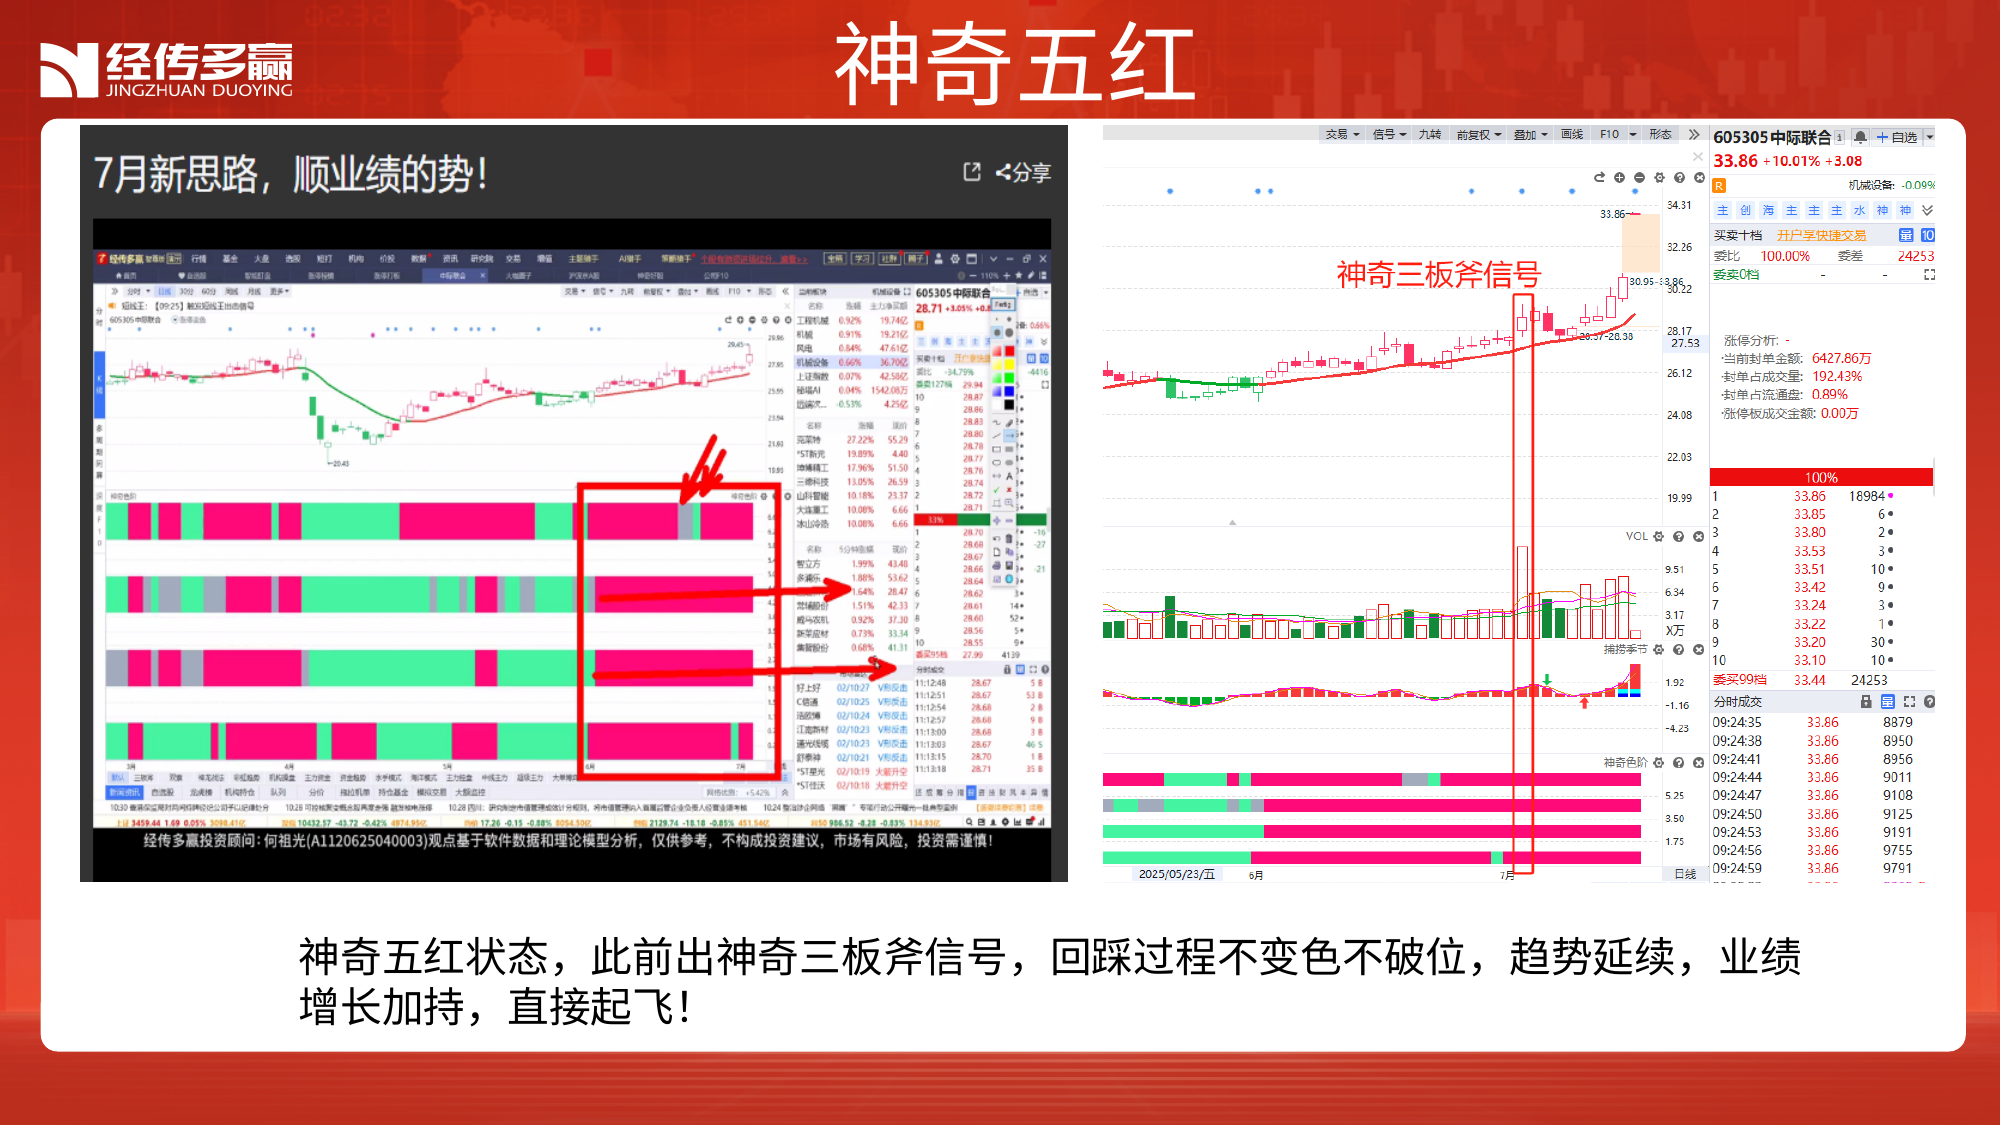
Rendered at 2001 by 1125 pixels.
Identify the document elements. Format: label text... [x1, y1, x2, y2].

picture [0, 0, 2000, 1125]
picture [1103, 125, 1935, 884]
text_box 神奇五红 [487, 0, 1544, 125]
picture [80, 125, 1068, 882]
text_box 神奇五红状态，此前出神奇三板斧信号，回踩过程不变色不破位，趋势延续，业绩增长加持，直接起飞！ [284, 923, 1832, 1008]
